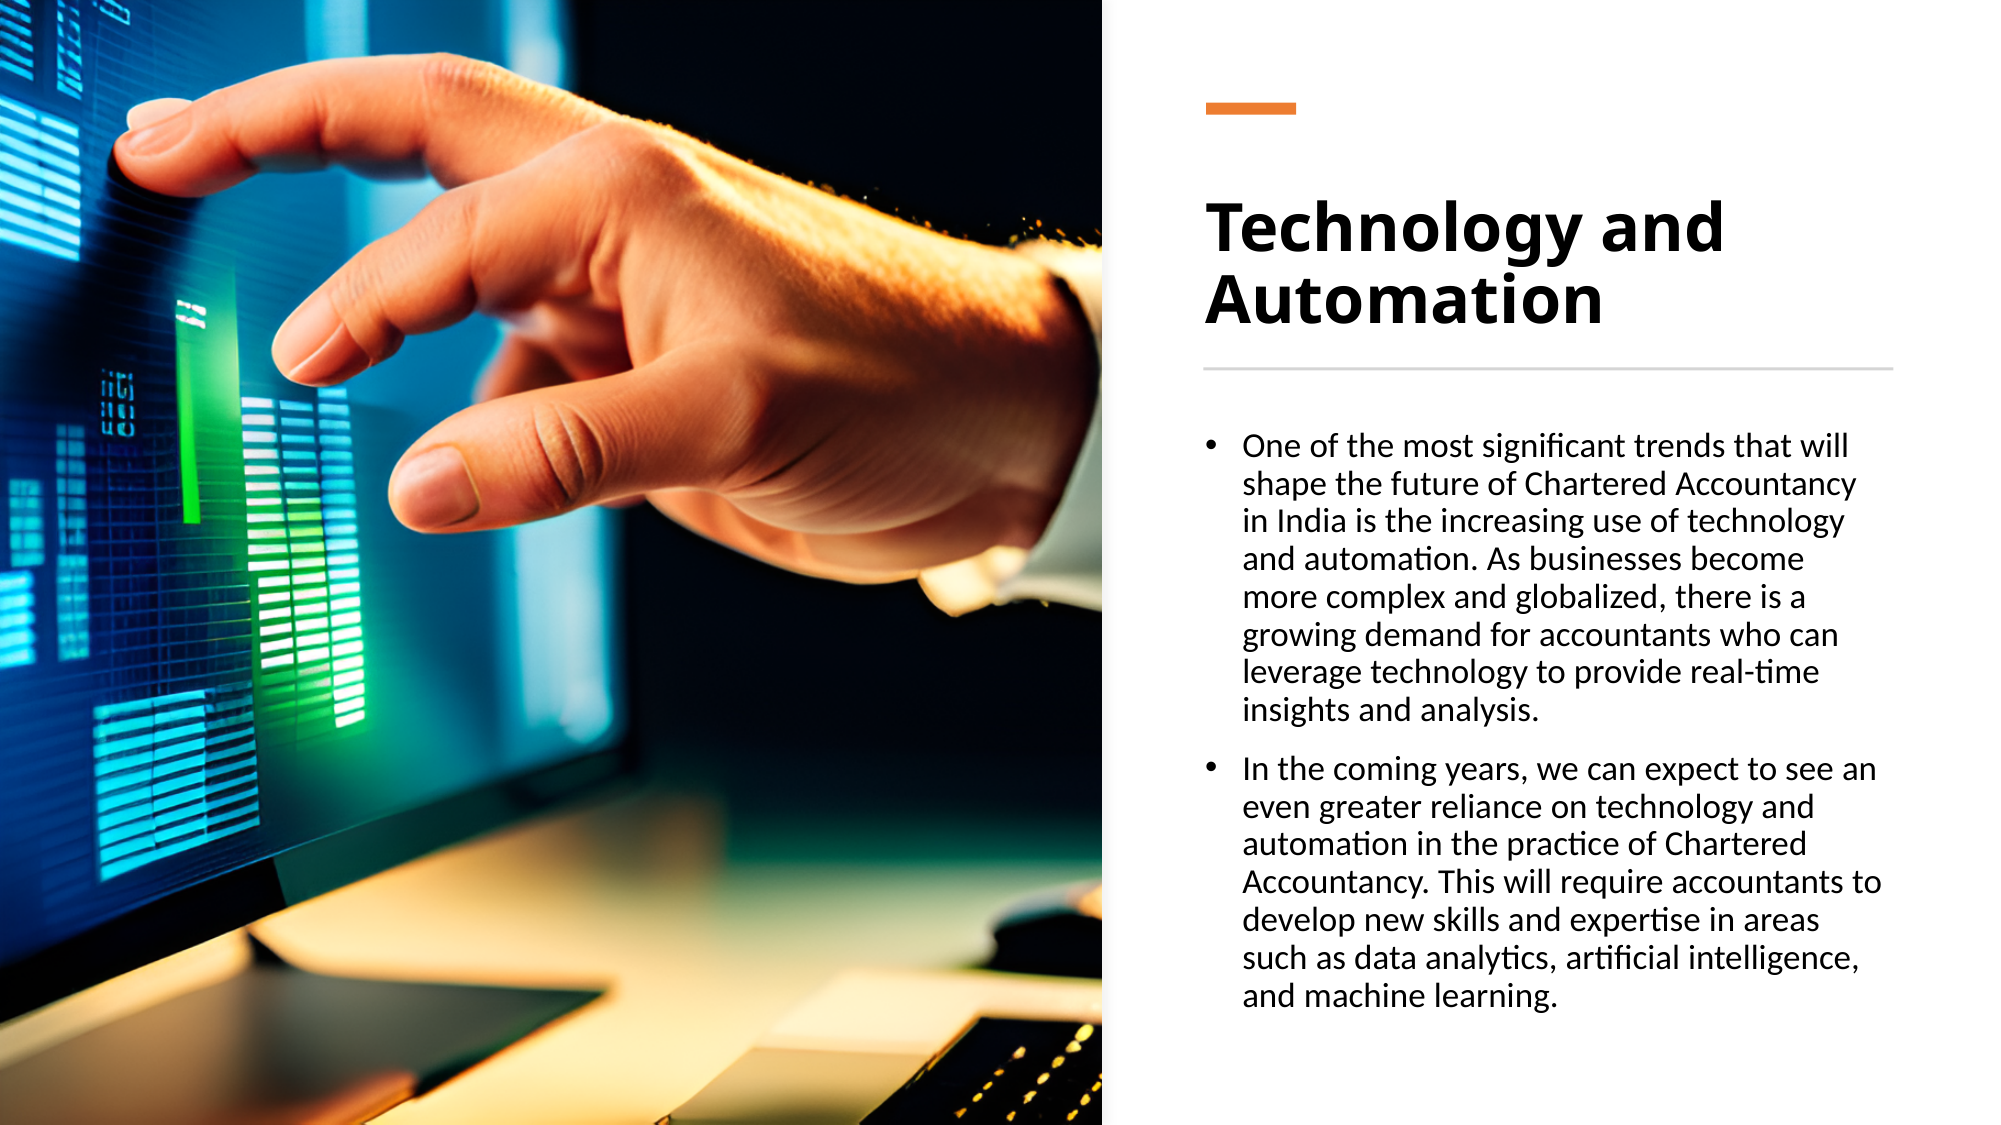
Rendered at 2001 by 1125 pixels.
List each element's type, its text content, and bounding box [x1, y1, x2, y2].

text_box [1111, 0, 2000, 1125]
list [0, 0, 1102, 1125]
list One of the most significant trends that will shape the future of Chartered Accountancy in India is the increasing use of technology and automation. As businesses become more complex and globalized, there is a growing demand for accountants who can leverage technology to provide real-time insights and analysis. In the coming years, we can expect to see an even greater reliance on technology and automation in the practice of Chartered Accountancy. This will require accountants to develop new skills and expertise in areas such as data analytics, artificial intelligence, and machine learning. [1190, 419, 1898, 1030]
title Technology and Automation [1190, 136, 1898, 346]
text_box [1202, 366, 1894, 371]
text_box [1205, 102, 1297, 116]
